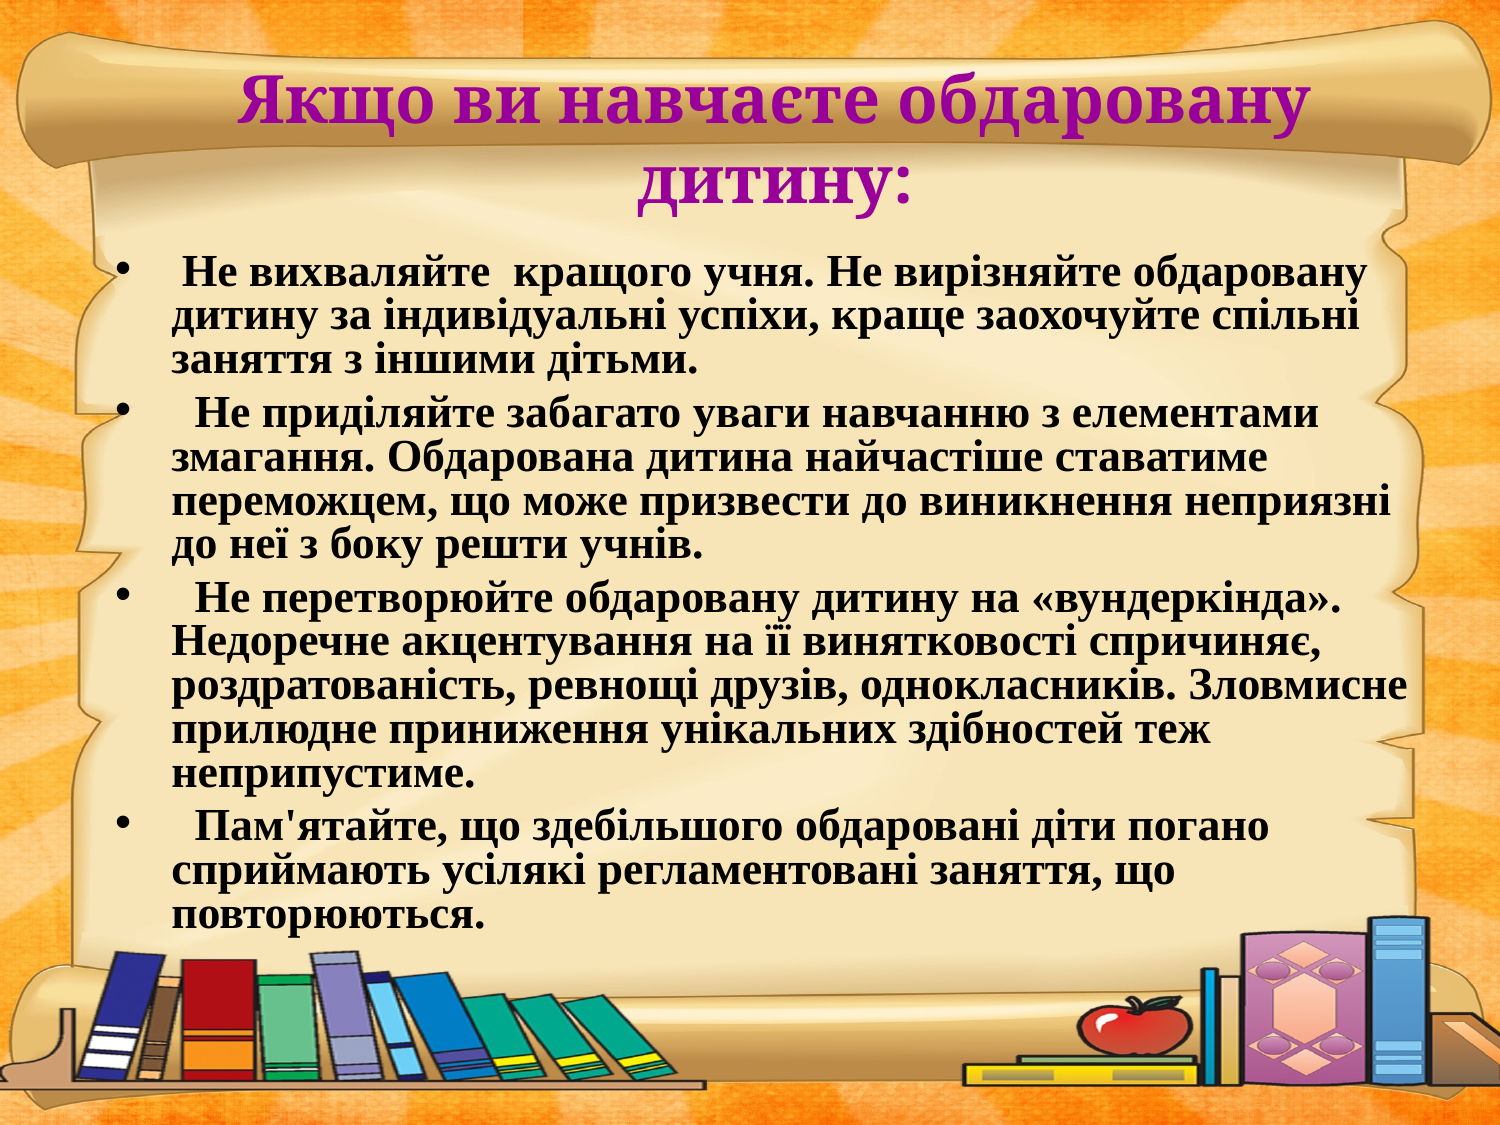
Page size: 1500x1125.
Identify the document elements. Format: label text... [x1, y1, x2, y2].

title Якщо ви навчаєте обдаровану дитину: [100, 42, 1451, 231]
picture [0, 0, 1500, 1125]
list Не вихваляйте кращого учня. Не вирізняйте обдаровану дитину за індивідуальні успіхи, краще заохочуйте спільні заняття з іншими дітьми. Не приділяйте забагато уваги навчанню з елементами змагання. Обдарована дитина найчастіше ставатиме переможцем, що може призвести до виникнення неприязні до неї з боку решти учнів. Не перетворюйте обдаровану дитину на «вундеркінда». Недоречне акцентування на її винятковості спричиняє, роздратованість, ревнощі друзів, однокласників. Зловмисне прилюдне приниження унікальних здібностей теж неприпустиме. Пам'ятайте, що здебільшого обдаровані діти погано сприймають усілякі регламентовані заняття, що повторюються. [100, 243, 1437, 1040]
